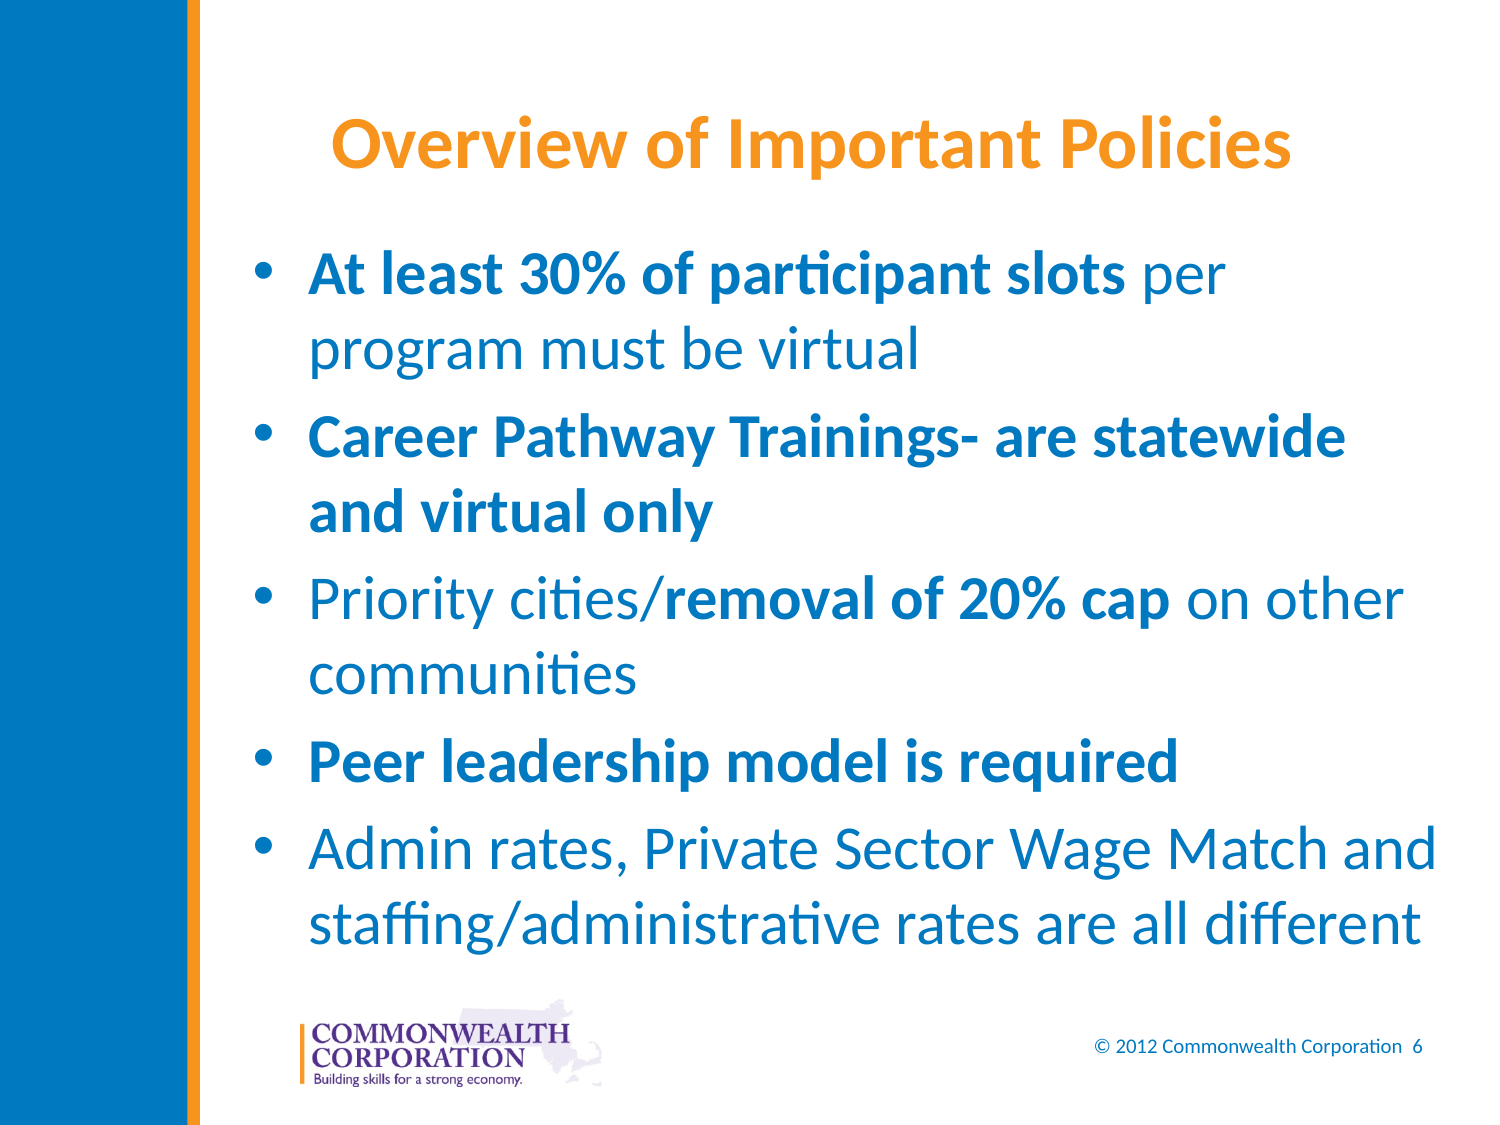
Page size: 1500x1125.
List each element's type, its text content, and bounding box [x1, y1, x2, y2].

picture [300, 1038, 602, 1087]
title Overview of Important Policies [200, 45, 1425, 233]
list At least 30% of participant slots per program must be virtual Career Pathway Trainings- are statewide and virtual only Priority cities/removal of 20% cap on other communities Peer leadership model is required Admin rates, Private Sector Wage Match and staffing/administrative rates are all different [237, 224, 1463, 1038]
